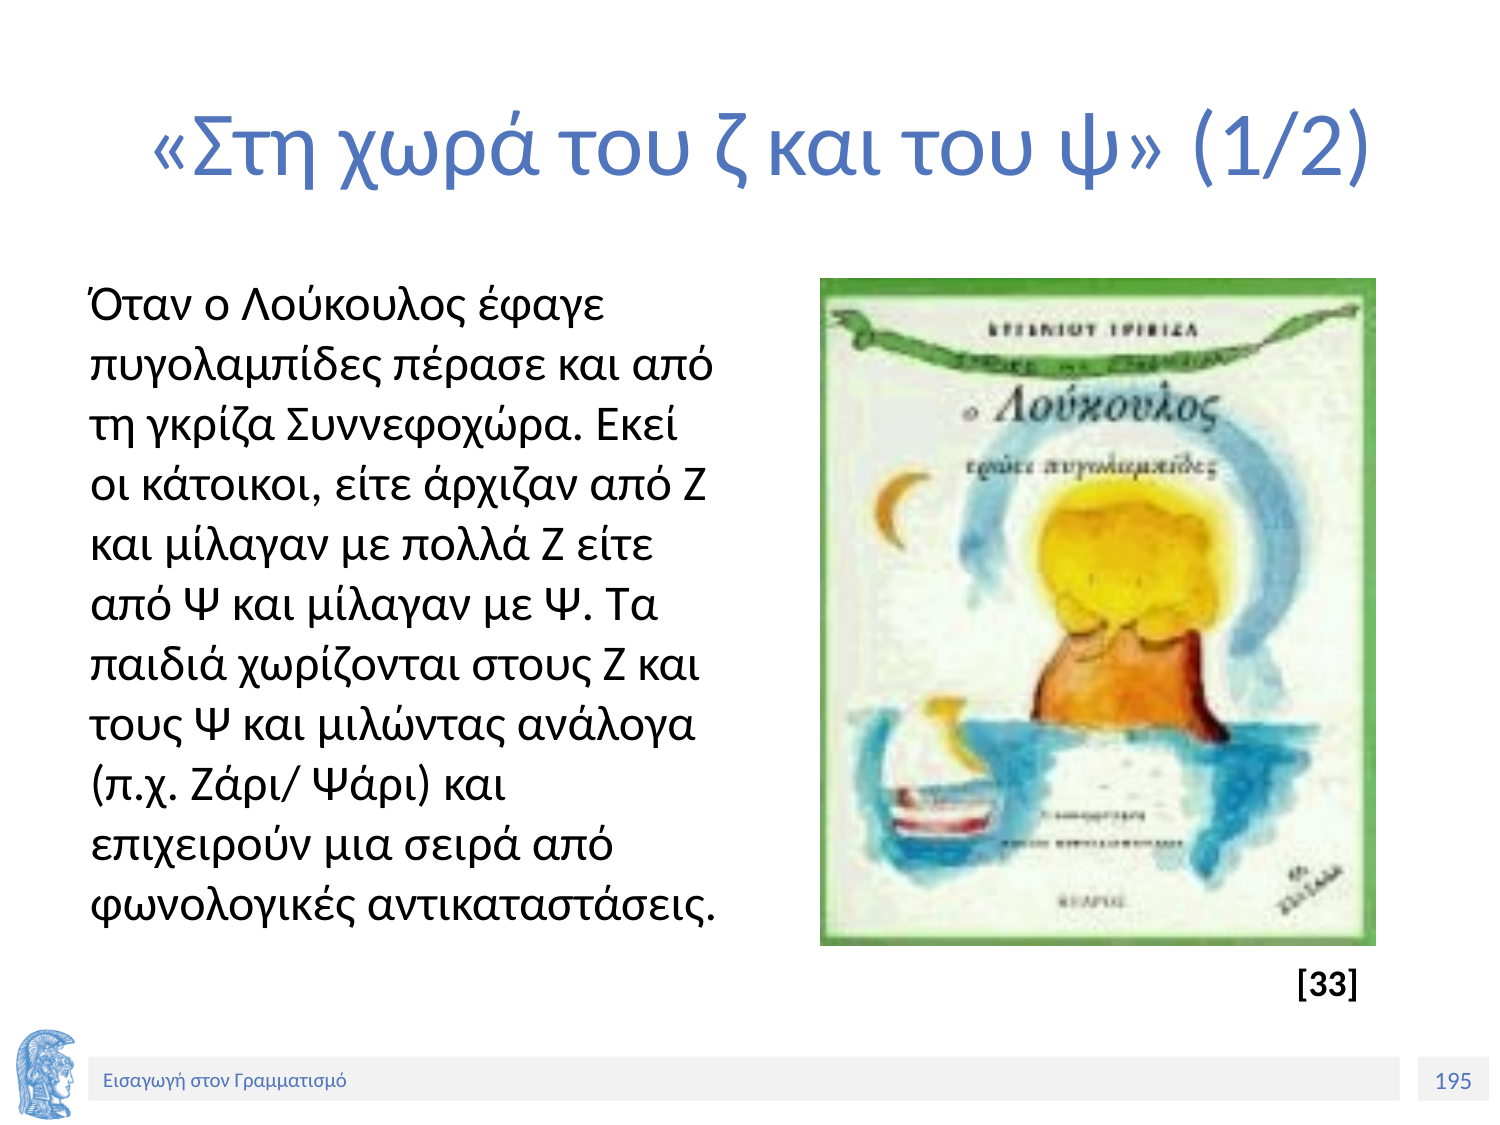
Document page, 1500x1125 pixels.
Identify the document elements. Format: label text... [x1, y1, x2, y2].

picture [9, 1026, 81, 1120]
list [820, 278, 1377, 946]
title «Στη χωρά του ζ και του ψ» (1/2) [75, 45, 1425, 233]
list Όταν ο Λούκουλος έφαγε πυγολαμπίδες πέρασε και από τη γκρίζα Συννεφοχώρα. Εκεί οι κάτοικοι, είτε άρχιζαν από Ζ και μίλαγαν με πολλά Ζ είτε από Ψ και μίλαγαν με Ψ. Τα παιδιά χωρίζονται στους Ζ και τους Ψ και μιλώντας ανάλογα (π.χ. Ζάρι/ Ψάρι) και επιχειρούν μια σειρά από φωνολογικές αντικαταστάσεις. [75, 262, 738, 1005]
text_box [33] [1281, 952, 1383, 1012]
